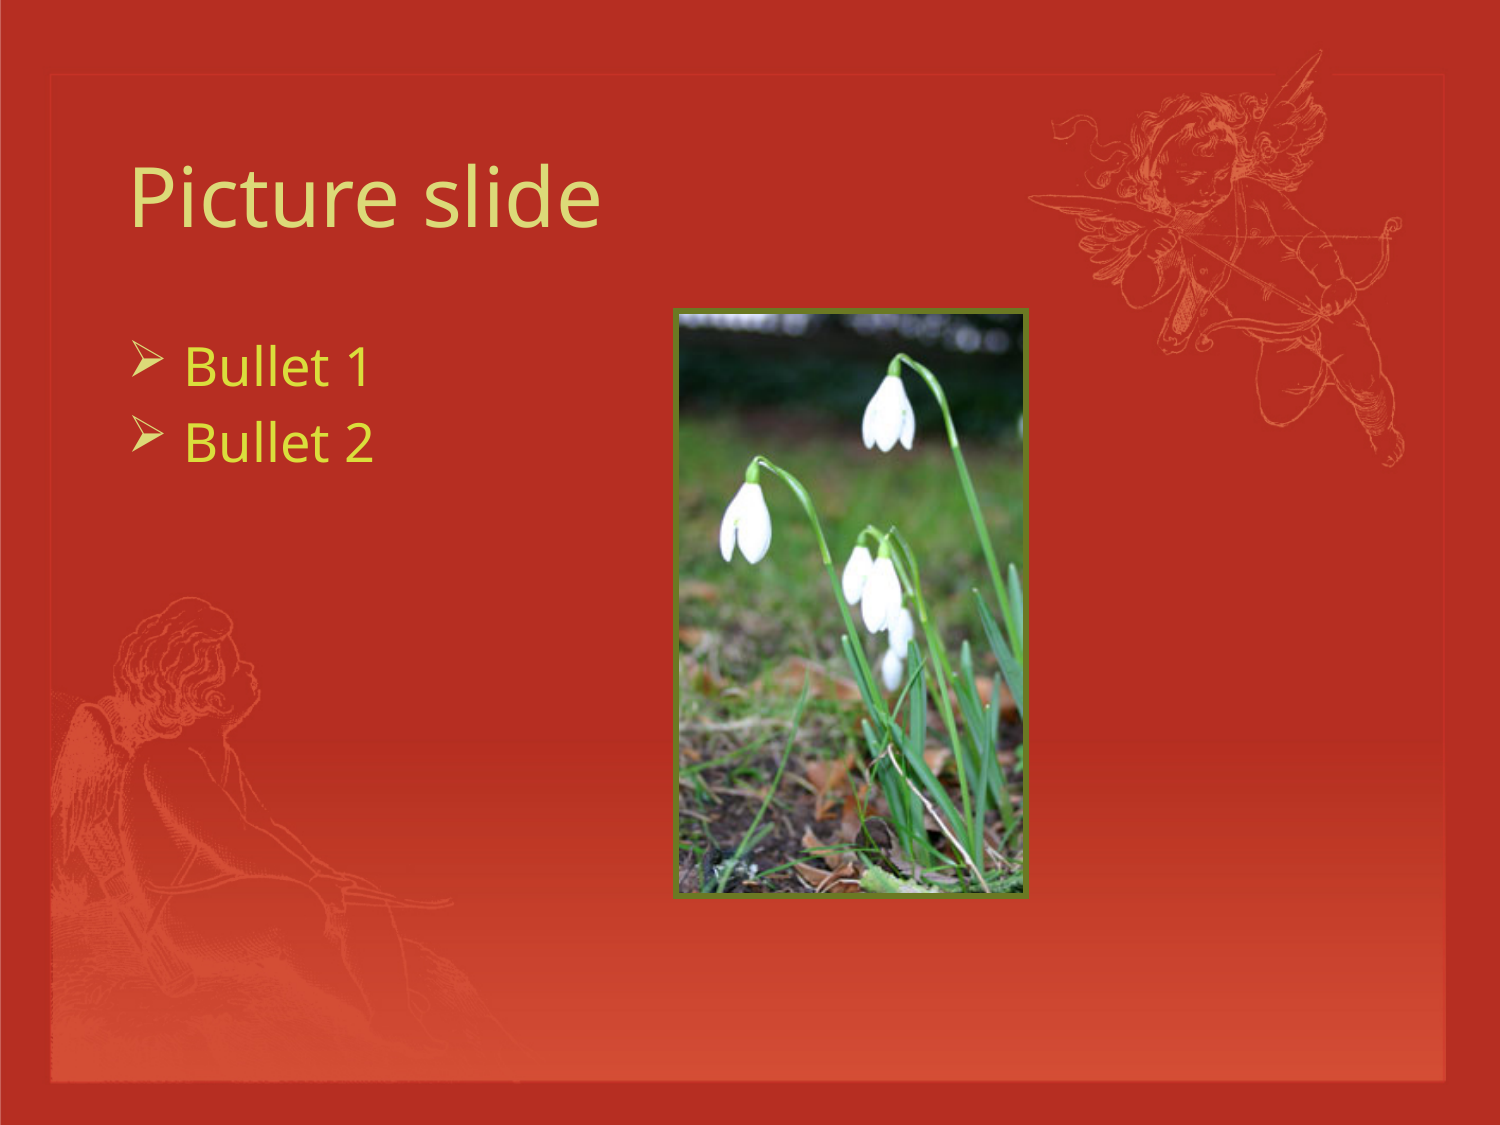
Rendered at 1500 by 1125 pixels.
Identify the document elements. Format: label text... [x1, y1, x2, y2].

picture [0, 0, 1500, 1125]
title Picture slide [112, 99, 1388, 288]
list Bullet 1 Bullet 2 [112, 324, 737, 1000]
